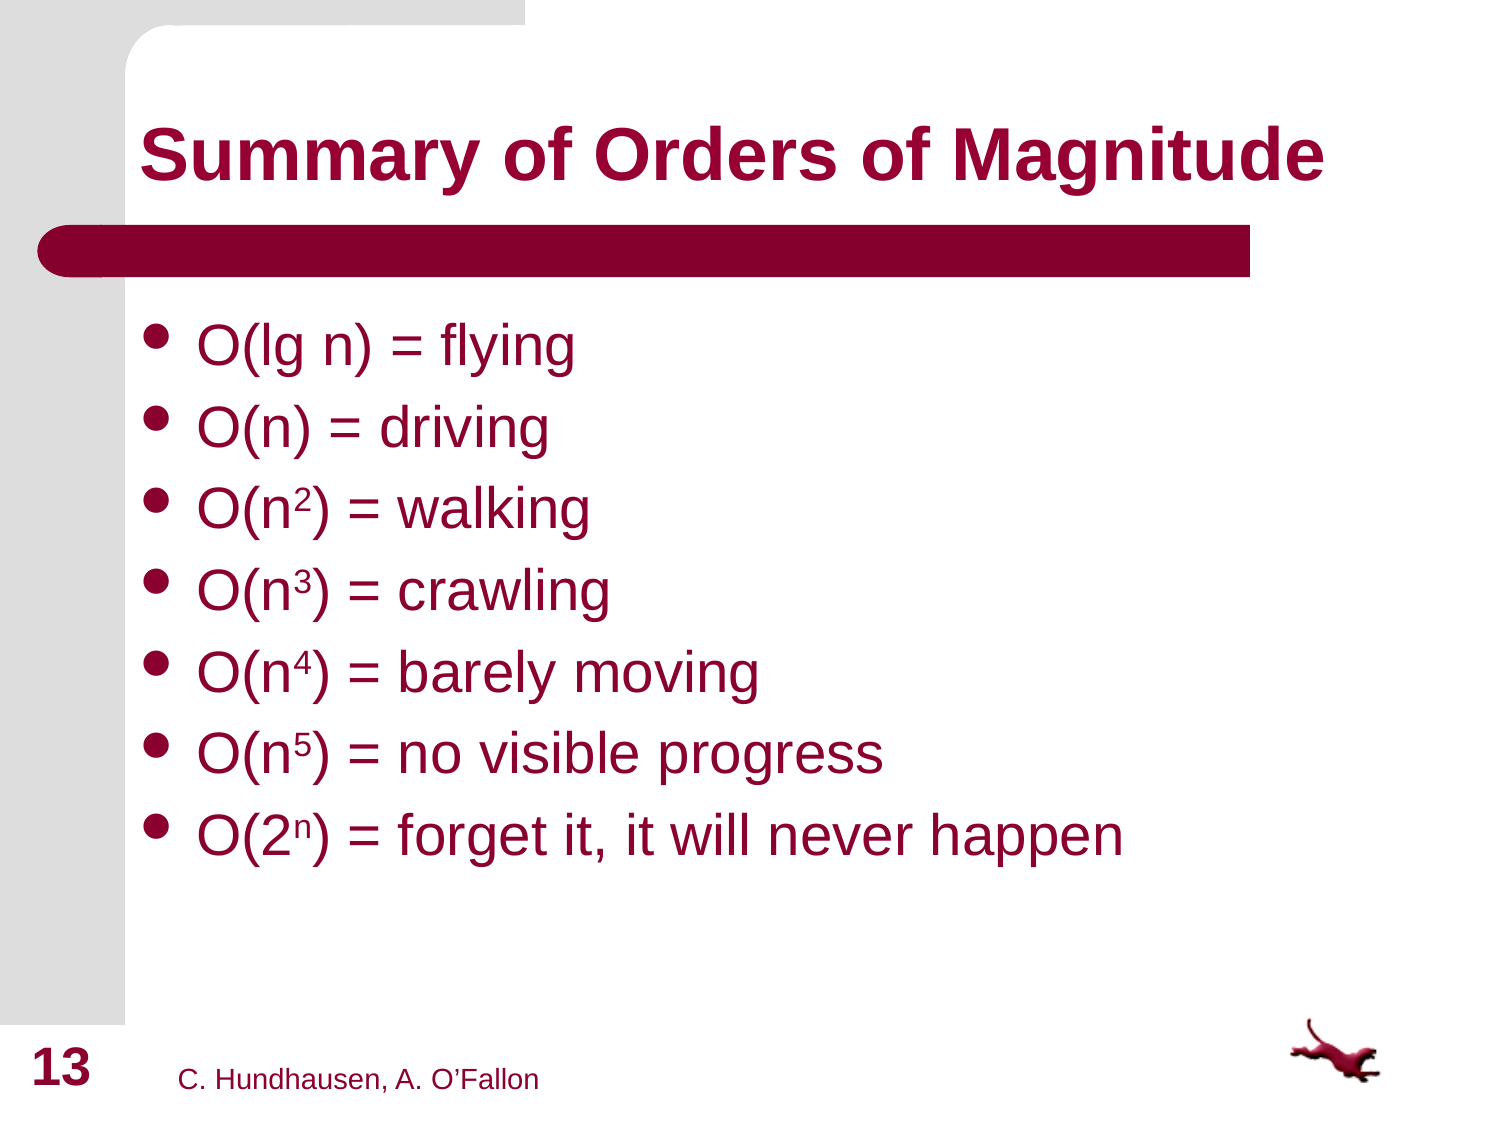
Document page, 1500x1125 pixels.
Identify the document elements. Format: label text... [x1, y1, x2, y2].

slide_number C. Hundhausen, A. O’Fallon [162, 1025, 725, 1103]
slide_number 13 [13, 1023, 111, 1105]
picture [1275, 1012, 1400, 1091]
title Summary of Orders of Magnitude [125, 75, 1425, 238]
list O(lg n) = flying O(n) = driving O(n2) = walking O(n3) = crawling O(n4) = barely moving O(n5) = no visible progress O(2n) = forget it, it will never happen [125, 299, 1387, 911]
